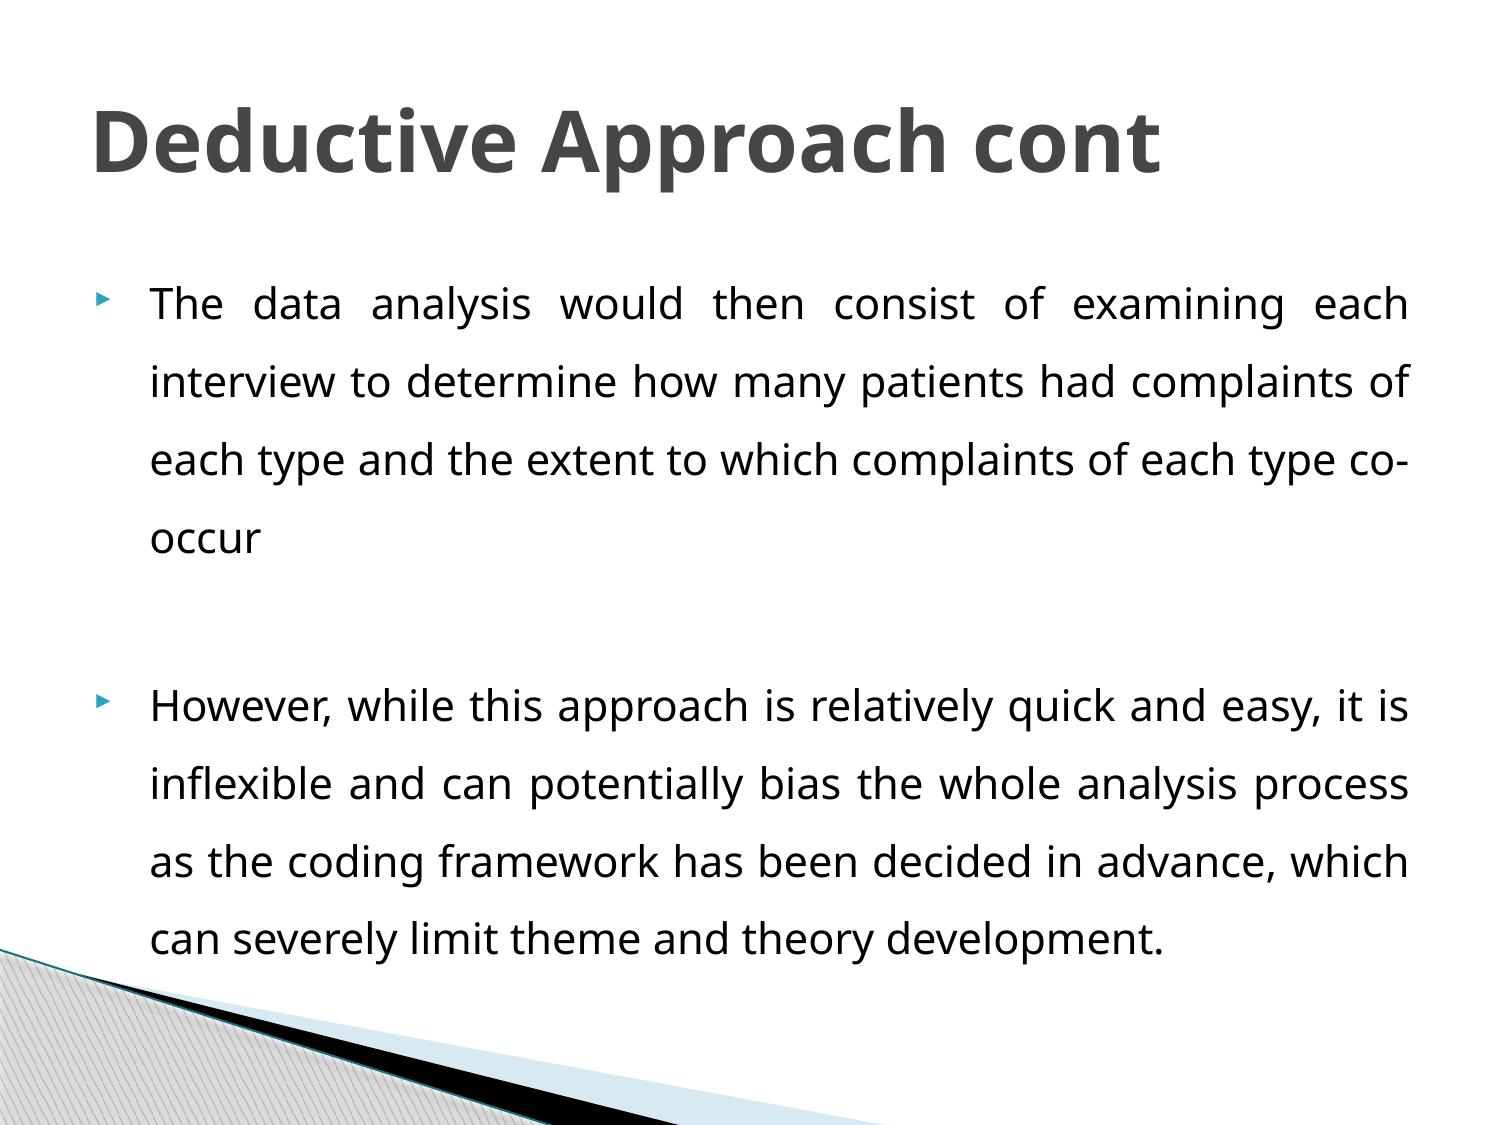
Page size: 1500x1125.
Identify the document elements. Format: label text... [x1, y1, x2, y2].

title Deductive Approach cont [75, 45, 1425, 233]
list The data analysis would then consist of examining each interview to determine how many patients had complaints of each type and the extent to which complaints of each type co-occur However, while this approach is relatively quick and easy, it is inflexible and can potentially bias the whole analysis process as the coding framework has been decided in advance, which can severely limit theme and theory development. [75, 243, 1425, 986]
